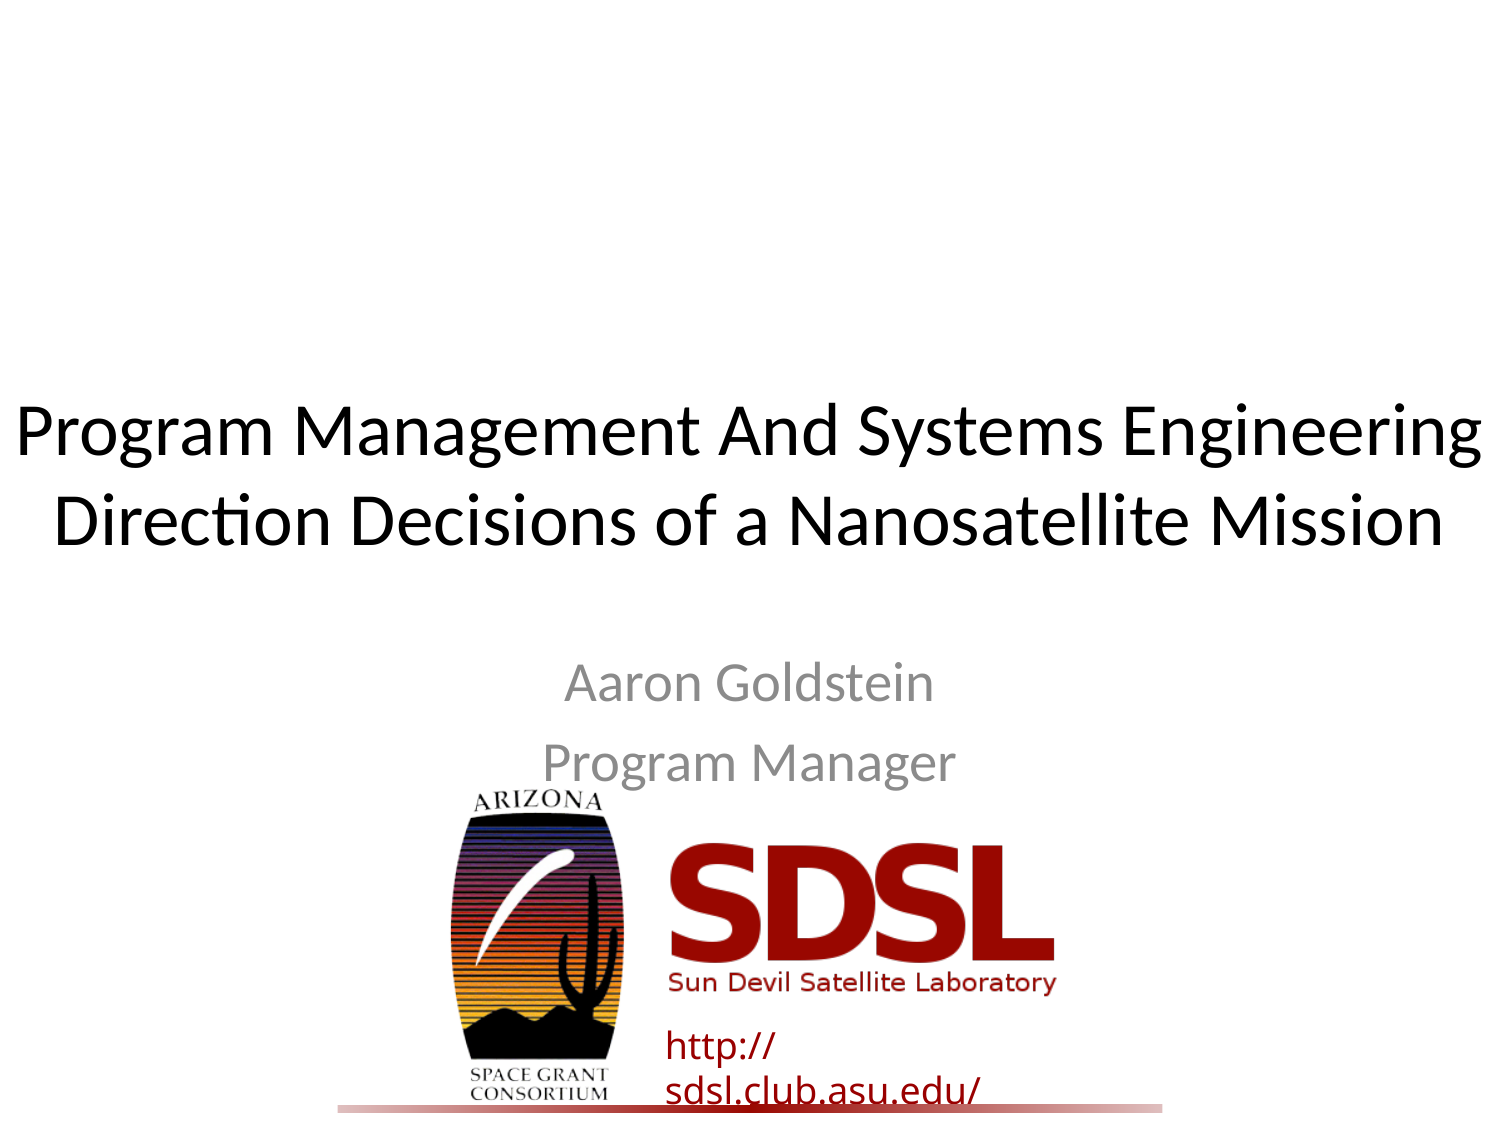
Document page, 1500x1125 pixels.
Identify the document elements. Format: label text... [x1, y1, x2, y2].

picture [412, 800, 1064, 1105]
title Program Management And Systems Engineering Direction Decisions of a Nanosatellite Mission [0, 349, 1500, 591]
subtitle Aaron Goldstein Program Manager [225, 637, 1275, 800]
